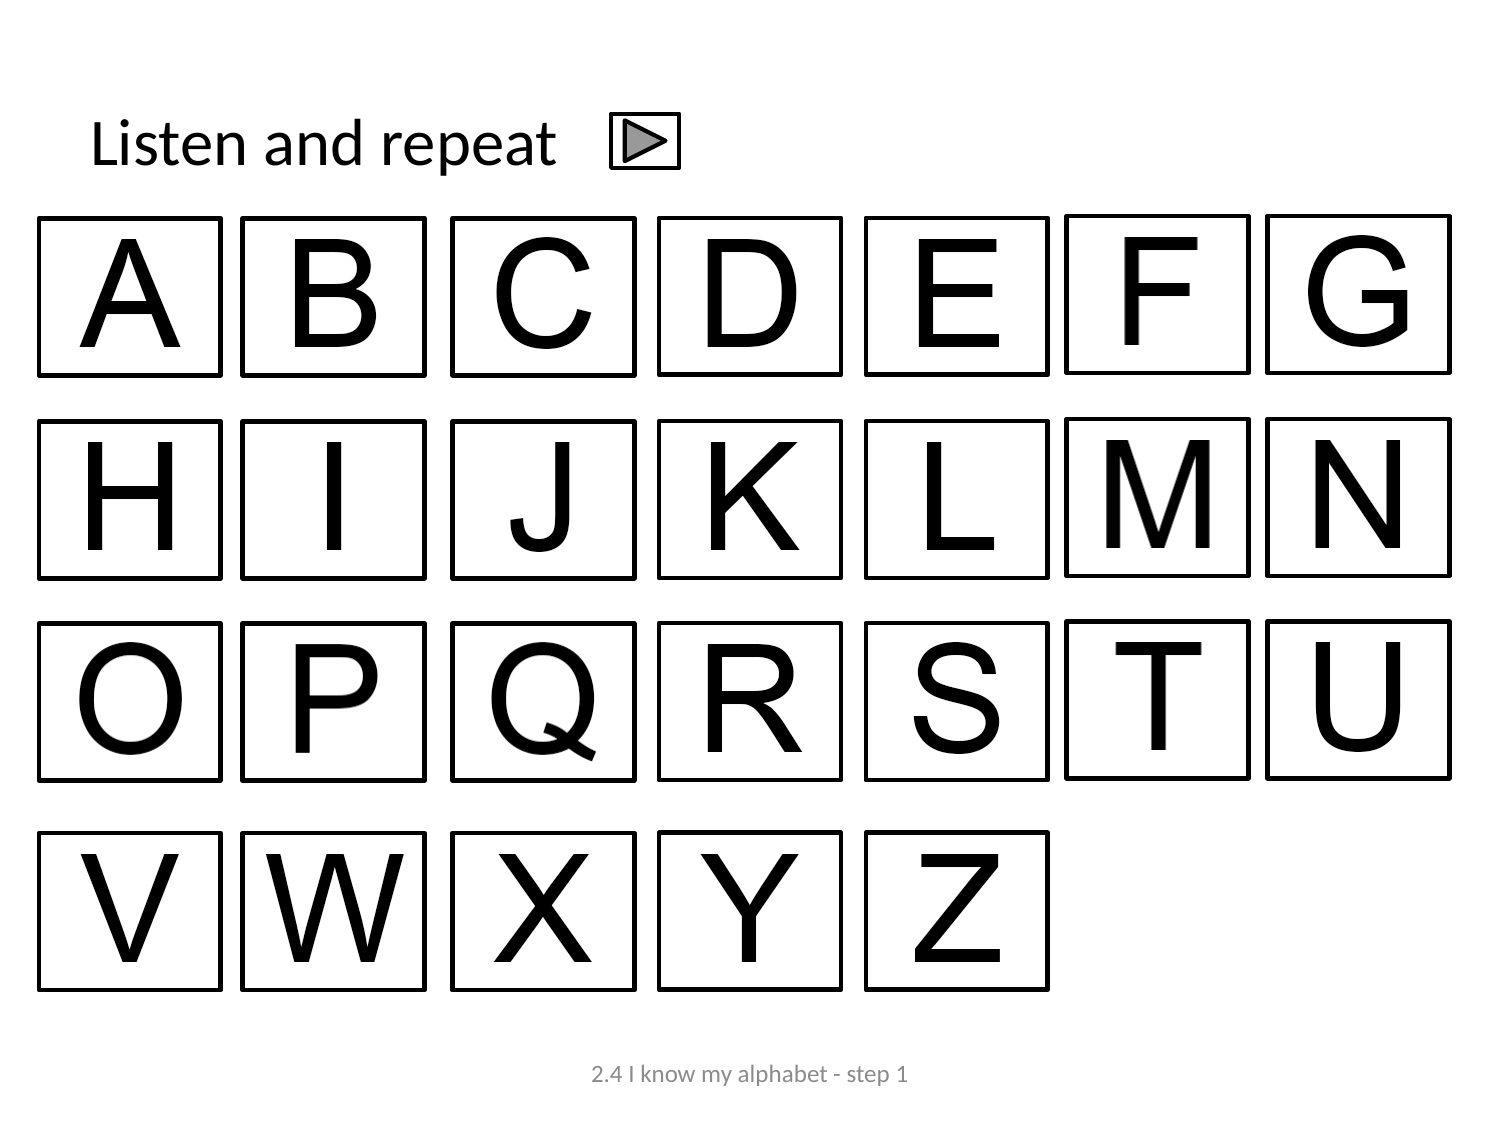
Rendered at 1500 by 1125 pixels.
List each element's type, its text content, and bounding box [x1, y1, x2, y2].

picture [1269, 421, 1448, 574]
picture [661, 423, 839, 576]
picture [1068, 218, 1247, 371]
picture [454, 625, 633, 779]
picture [454, 835, 633, 988]
picture [244, 220, 423, 374]
picture [244, 423, 423, 577]
picture [1269, 623, 1448, 777]
picture [40, 625, 219, 779]
picture [867, 423, 1046, 576]
picture [1068, 623, 1247, 777]
picture [40, 835, 219, 988]
picture [40, 423, 219, 577]
title Listen and repeat [75, 45, 1425, 233]
picture [244, 625, 423, 779]
picture [244, 835, 423, 988]
picture [661, 625, 839, 778]
picture [454, 423, 633, 577]
picture [661, 219, 839, 373]
picture [867, 625, 1046, 778]
picture [867, 219, 1046, 373]
picture [661, 834, 839, 988]
picture [867, 834, 1046, 988]
footer 2.4 I know my alphabet - step 1 [512, 1042, 988, 1103]
picture [40, 220, 219, 374]
picture [454, 220, 633, 374]
picture [1269, 218, 1448, 371]
picture [1068, 421, 1247, 574]
text_box [609, 112, 681, 170]
